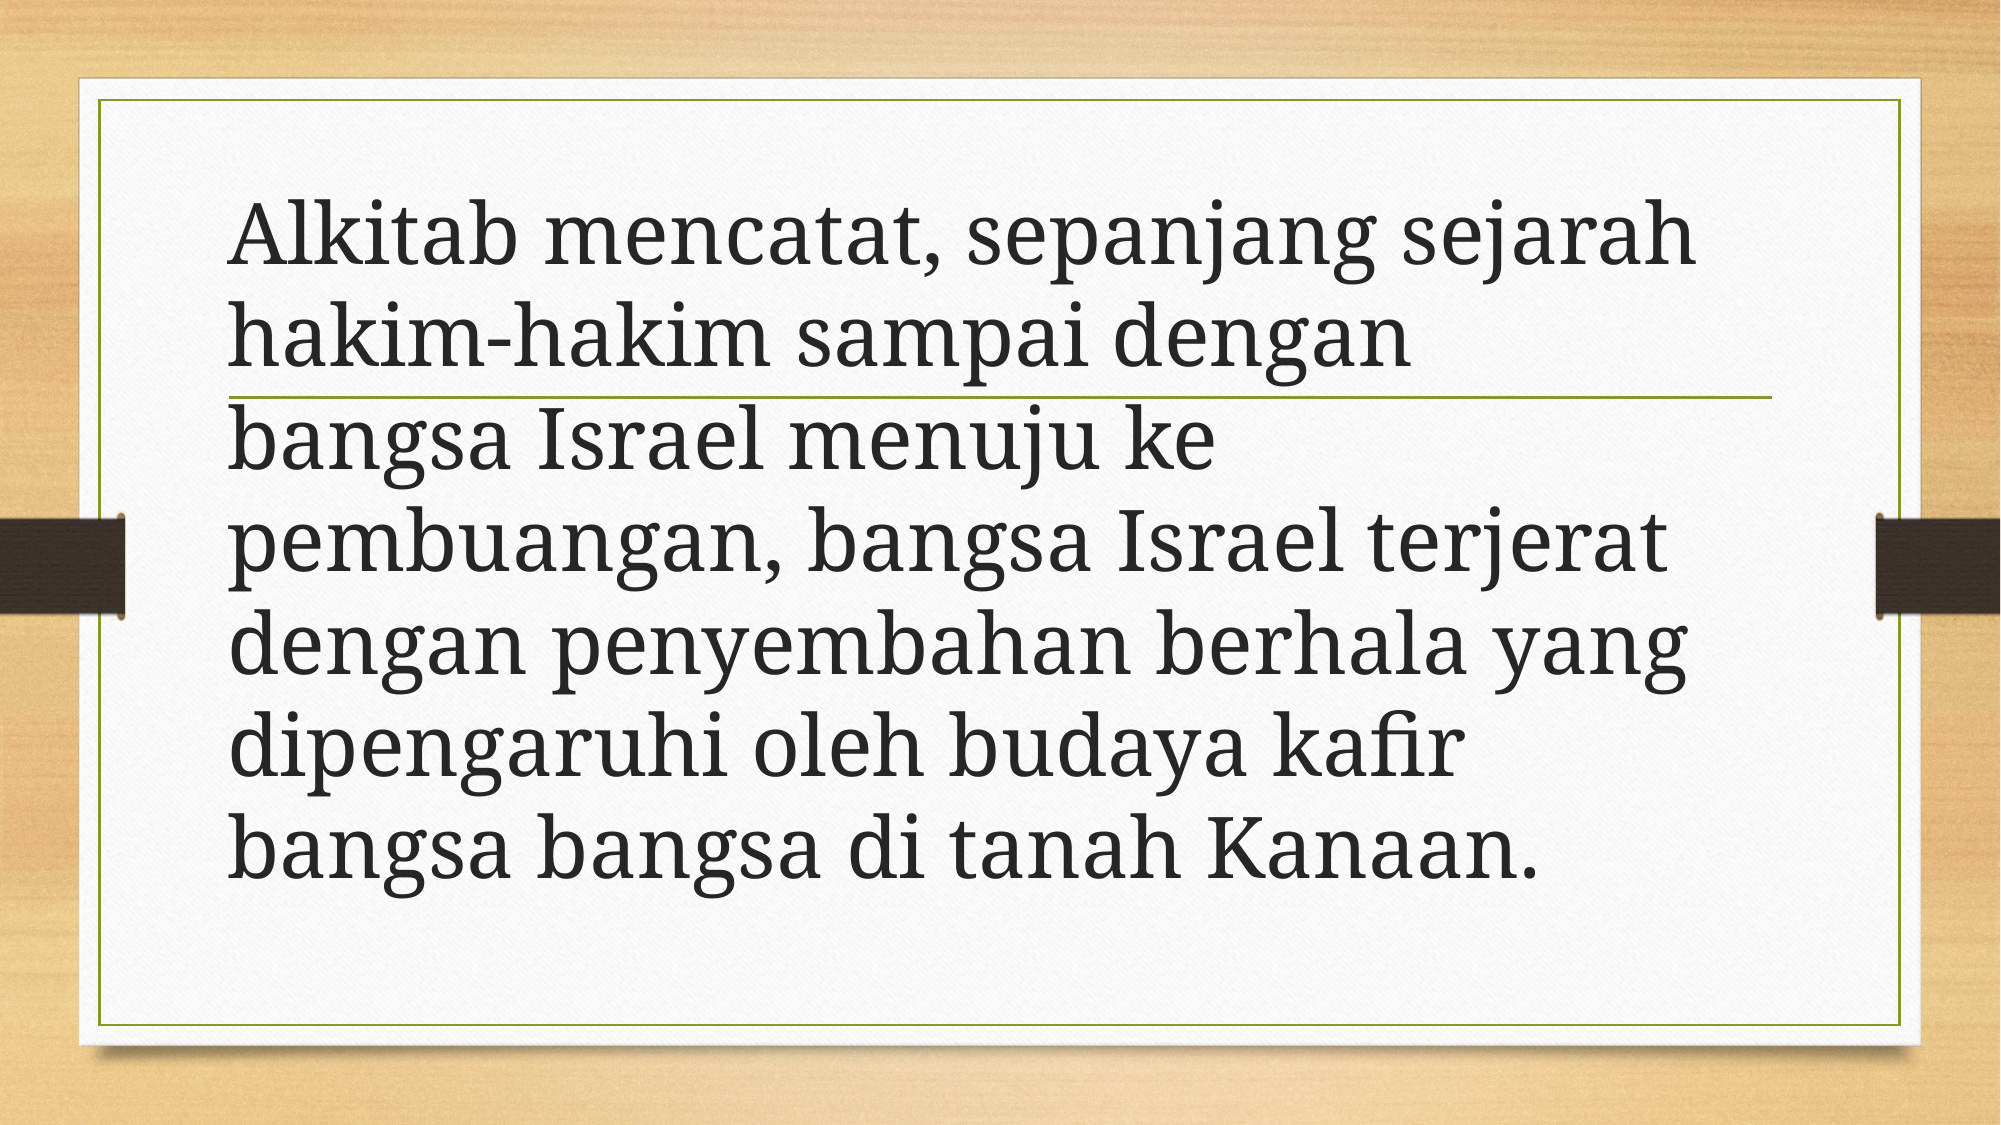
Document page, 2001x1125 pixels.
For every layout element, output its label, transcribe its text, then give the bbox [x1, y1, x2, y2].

picture [0, 0, 2001, 1125]
list Alkitab mencatat, sepanjang sejarah hakim-hakim sampai dengan bangsa Israel menuju ke pembuangan, bangsa Israel terjerat dengan penyembahan berhala yang dipengaruhi oleh budaya kafir bangsa bangsa di tanah Kanaan. [212, 171, 1731, 964]
